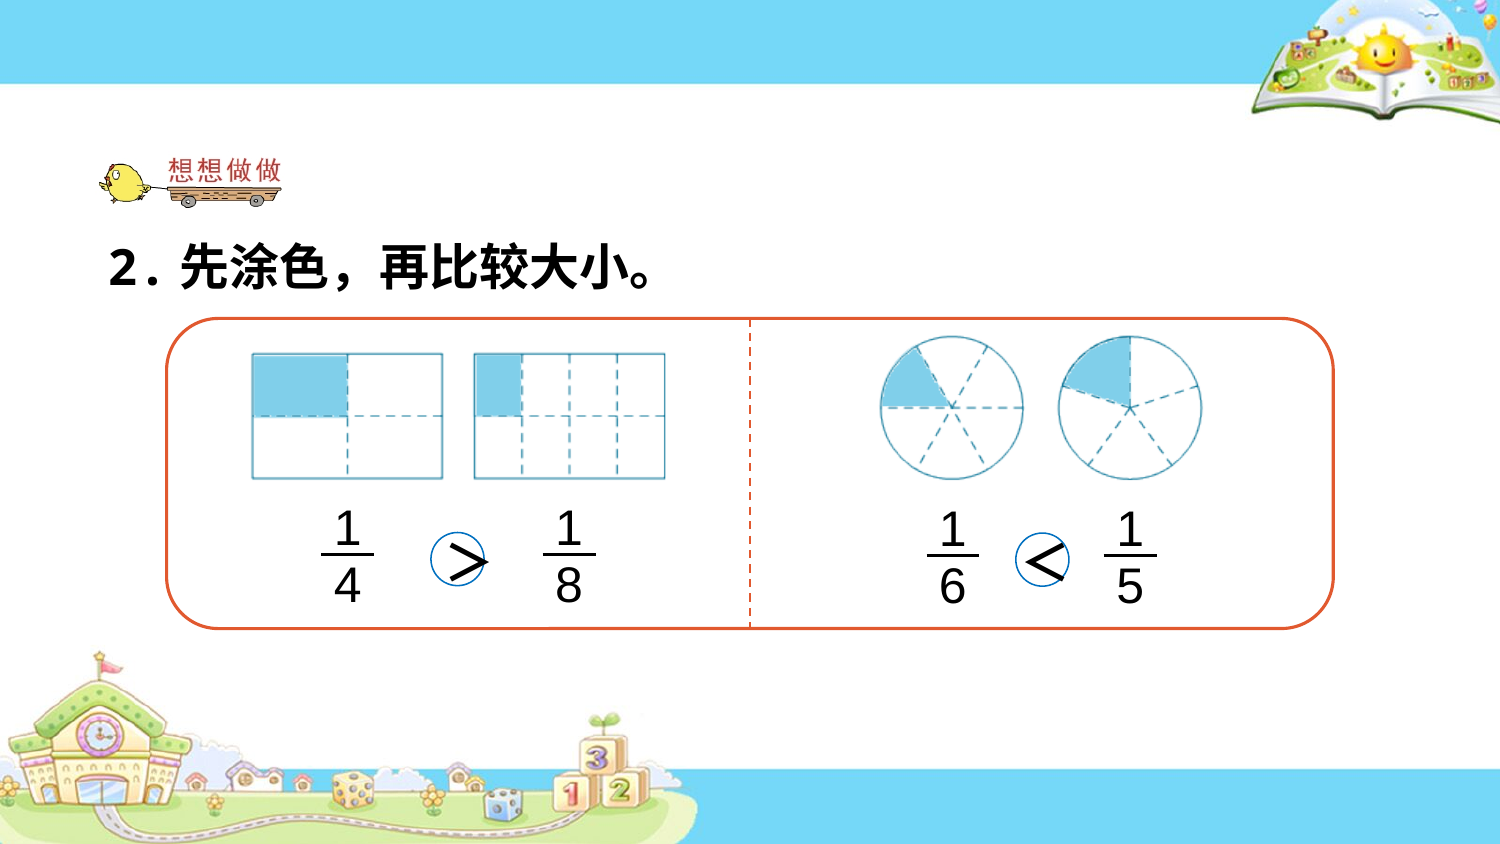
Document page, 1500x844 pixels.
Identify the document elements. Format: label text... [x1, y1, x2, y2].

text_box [535, 488, 603, 622]
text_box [1165, 318, 1334, 629]
text_box 2.先涂色，再比较大小。 [92, 228, 691, 303]
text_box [987, 500, 1095, 629]
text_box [314, 488, 382, 622]
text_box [166, 318, 918, 629]
picture [0, 0, 1500, 844]
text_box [919, 488, 987, 622]
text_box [1096, 488, 1164, 622]
